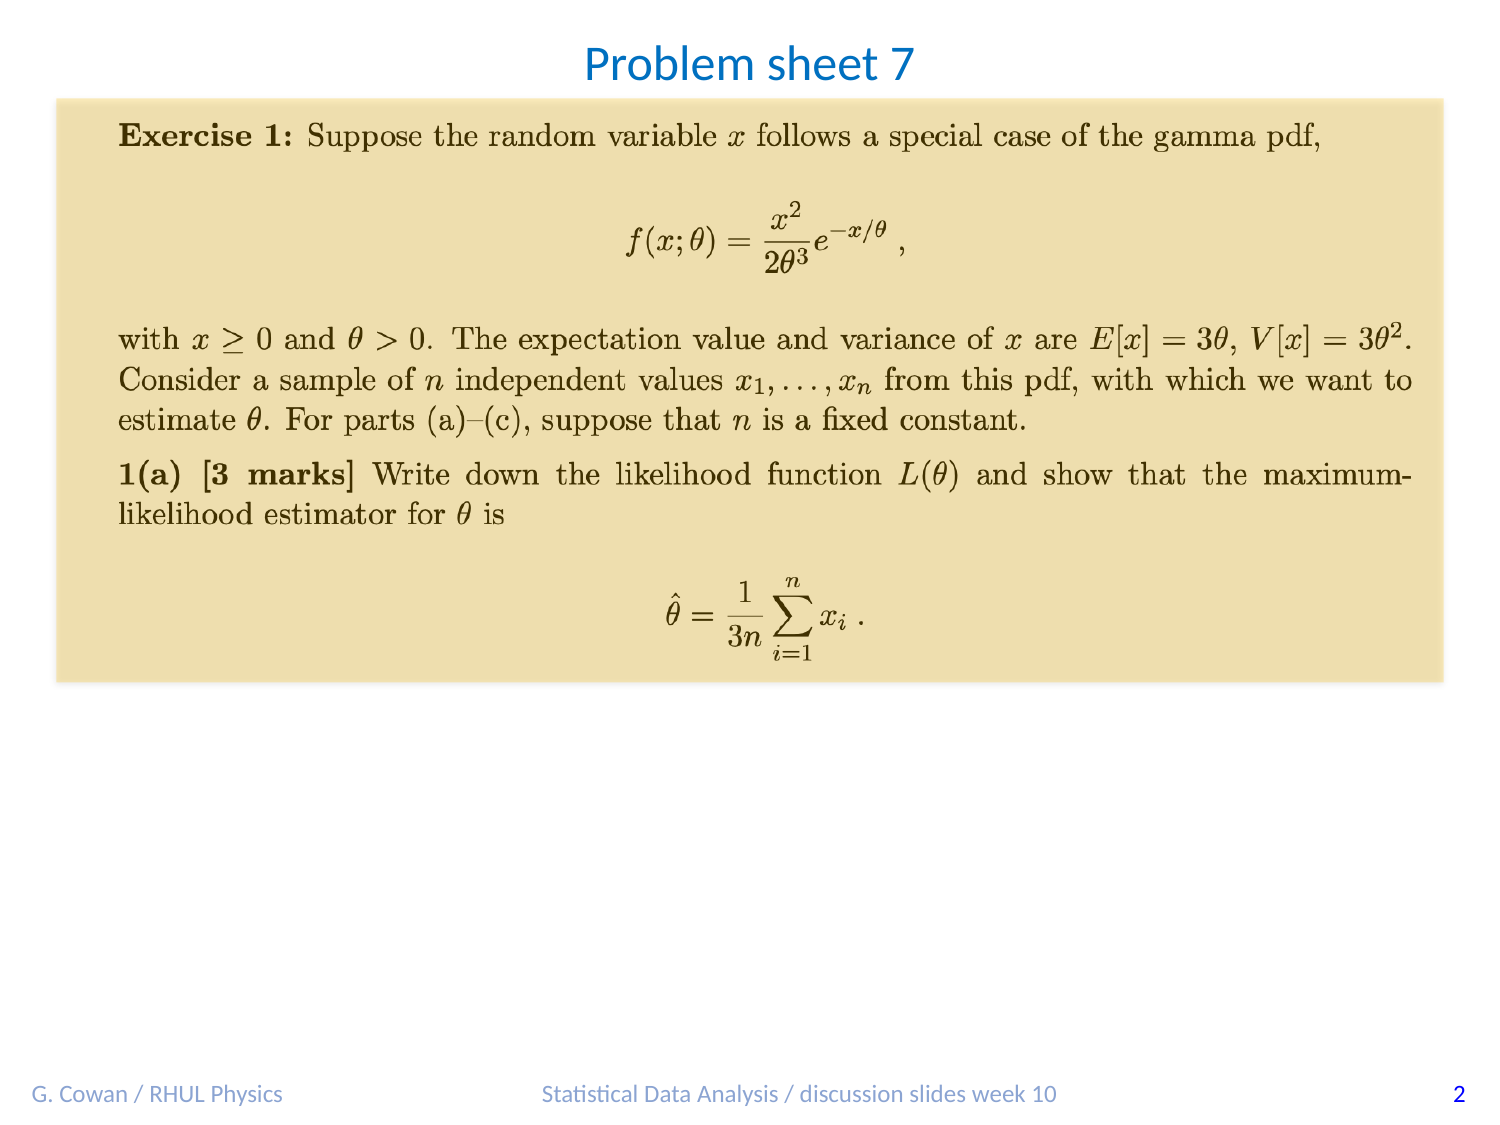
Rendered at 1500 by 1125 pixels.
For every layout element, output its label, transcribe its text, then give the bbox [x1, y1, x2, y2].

text_box Problem sheet 7 [569, 22, 931, 96]
text_box [56, 98, 1444, 683]
slide_number 2 [1262, 1062, 1481, 1123]
footer Statistical Data Analysis / discussion slides week 10 [338, 1062, 1262, 1123]
picture [95, 103, 1444, 709]
slide_number G. Cowan / RHUL Physics [16, 1062, 338, 1123]
